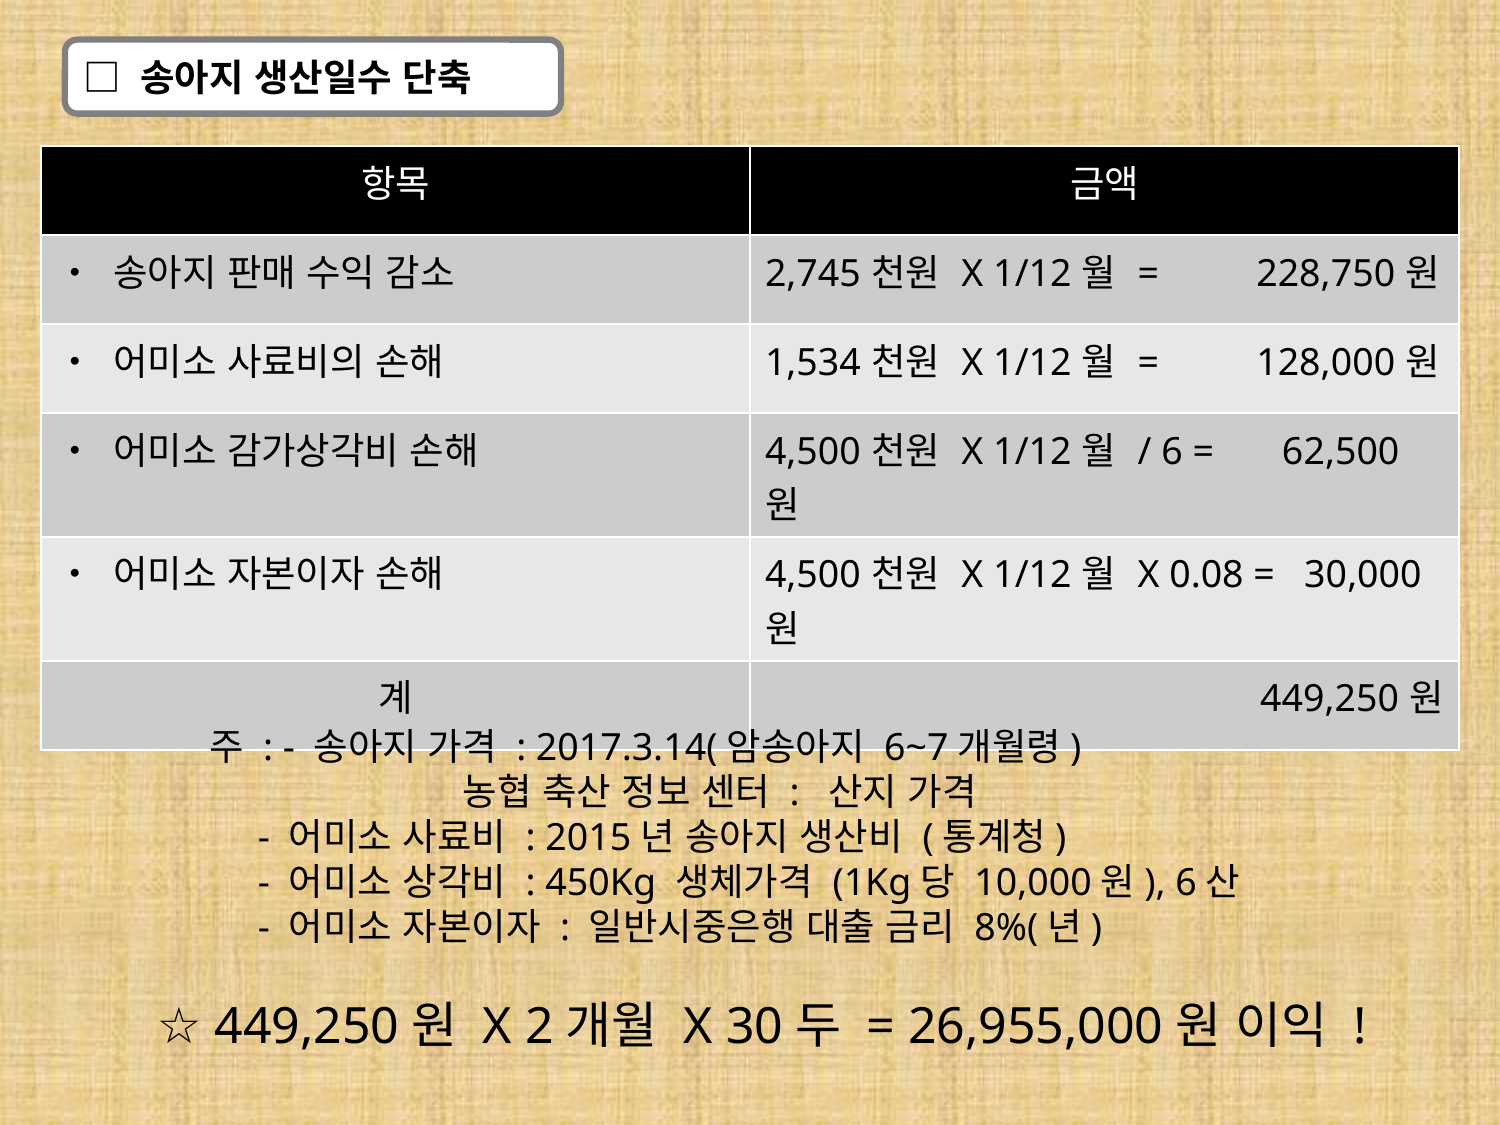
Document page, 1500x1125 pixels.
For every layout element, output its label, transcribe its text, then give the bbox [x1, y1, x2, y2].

picture [0, 0, 1500, 1125]
table_header 항목 [42, 147, 749, 234]
table_cell 1,534천원 X 1/12월 = 128,000원 [751, 325, 1458, 412]
table_cell 4,500천원 X 1/12월 / 6 = 62,500원 [751, 414, 1458, 536]
table_cell • 어미소 사료비의 손해 [42, 325, 749, 412]
text_box □ 송아지 생산일수 단축 [62, 37, 564, 116]
table_cell 2,745천원 X 1/12월 = 228,750원 [751, 236, 1458, 323]
table_cell • 송아지 판매 수익 감소 [42, 236, 749, 323]
table_cell 449,250원 [751, 662, 1458, 715]
table_cell • 어미소 자본이자 손해 [42, 538, 749, 660]
table_cell • 어미소 감가상각비 손해 [42, 414, 749, 536]
text_box 주 : - 송아지 가격 : 2017.3.14(암송아지 6~7개월령) 농협 축산 정보 센터 : 산지 가격 - 어미소 사료비 : 2015년 송아지 생산비 (통계청) - 어미소 상각비 : 450Kg 생체가격 (1Kg당 10,000원), 6산 - 어미소 자본이자 : 일반시중은행 대출 금리 8%(년) ☆ 449,250원 X 2개월 X 30두 = 26,955,000원 이익 ! [44, 715, 1462, 1061]
table_cell 계 [42, 662, 749, 749]
table_cell 4,500천원 X 1/12월 X 0.08 = 30,000원 [751, 538, 1458, 660]
table_header 금액 [751, 147, 1458, 234]
